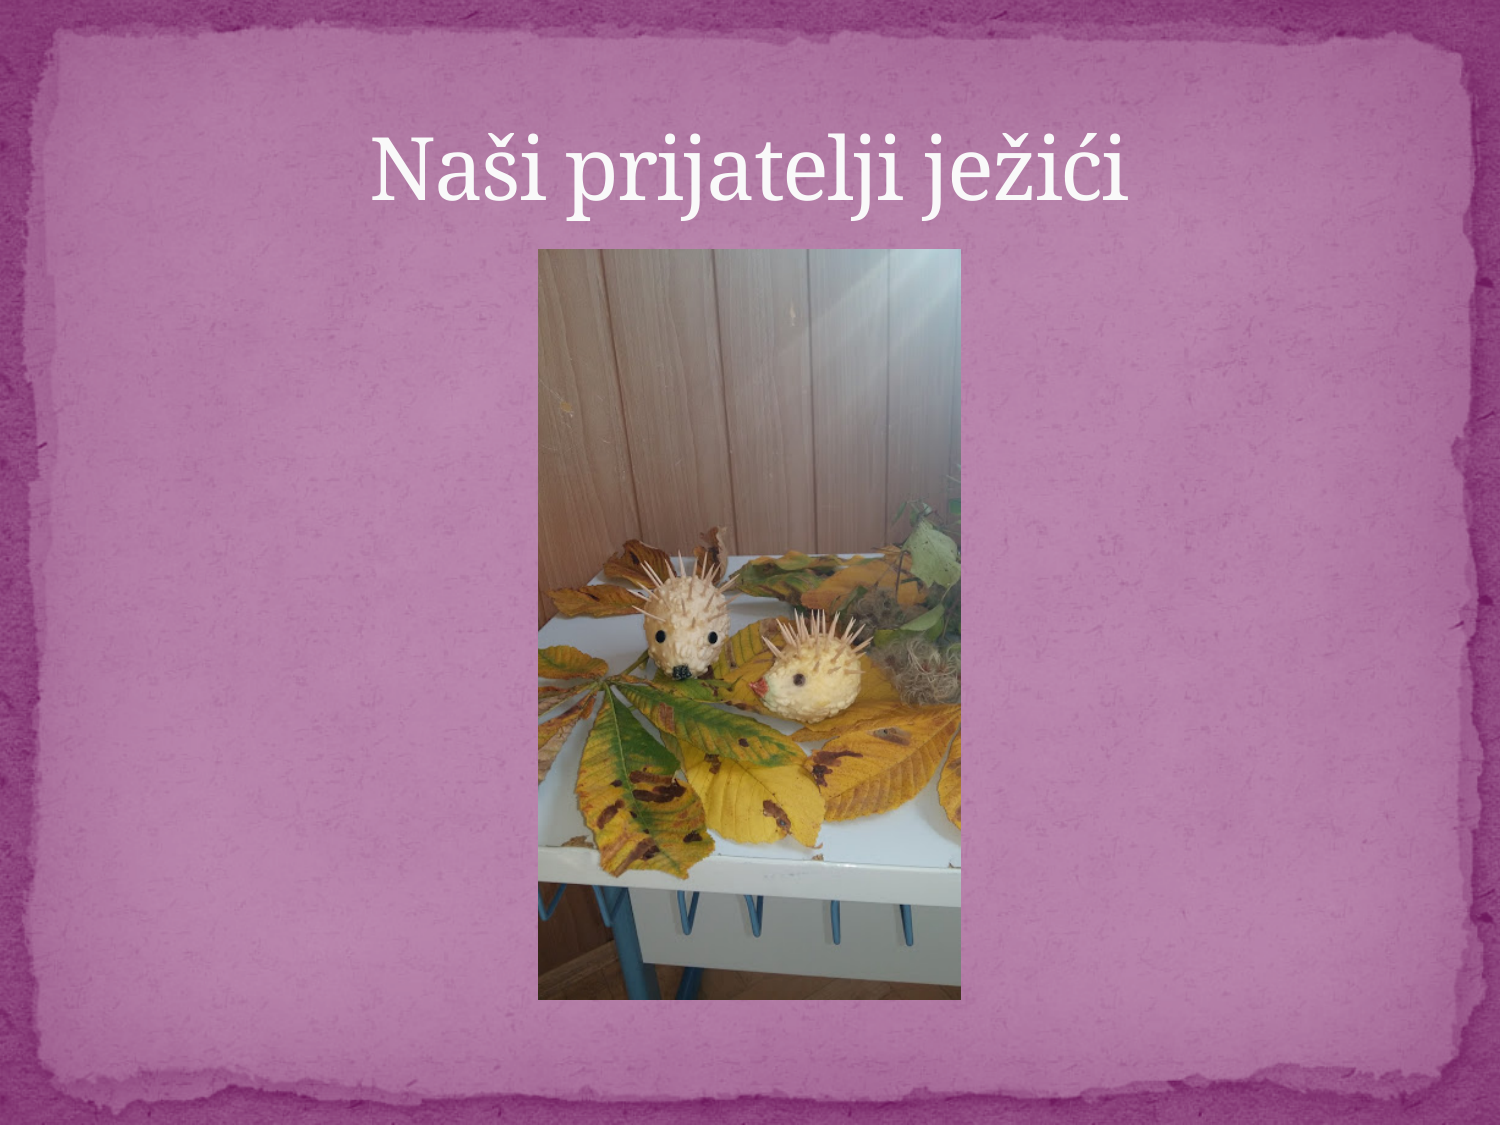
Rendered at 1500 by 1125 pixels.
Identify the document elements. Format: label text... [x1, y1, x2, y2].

title Naši prijatelji ježići [74, 24, 1425, 225]
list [541, 252, 961, 998]
